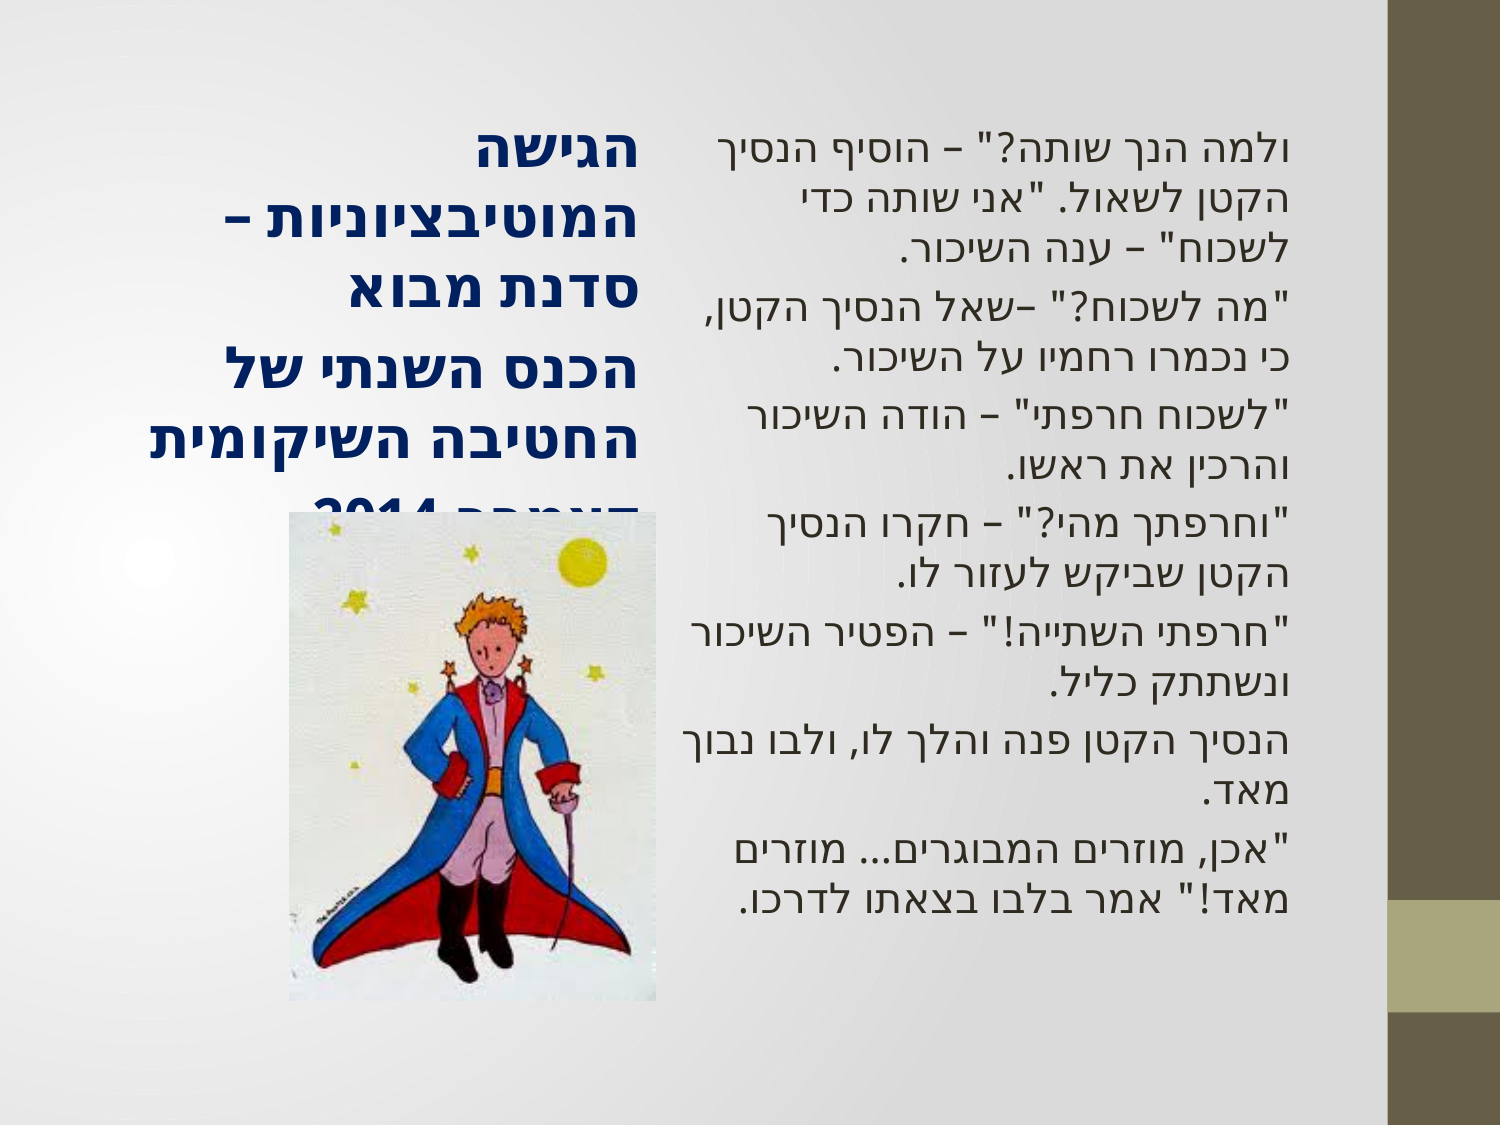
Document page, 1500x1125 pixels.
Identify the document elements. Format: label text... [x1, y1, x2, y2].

list הגישה המוטיבציוניות – סדנת מבוא הכנס השנתי של החטיבה השיקומית דצמבר 2014 [75, 101, 675, 1005]
picture [288, 511, 656, 1002]
list ולמה הנך שותה?" – הוסיף הנסיך הקטן לשאול. "אני שותה כדי לשכוח" – ענה השיכור. "מה לשכוח?" –שאל הנסיך הקטן, כי נכמרו רחמיו על השיכור. "לשכוח חרפתי" – הודה השיכור והרכין את ראשו. "וחרפתך מהי?" – חקרו הנסיך הקטן שביקש לעזור לו. "חרפתי השתייה!" – הפטיר השיכור ונשתתק כליל. הנסיך הקטן פנה והלך לו, ולבו נבוך מאד. "אכן, מוזרים המבוגרים... מוזרים מאד!" אמר בלבו בצאתו לדרכו. [655, 113, 1325, 1005]
